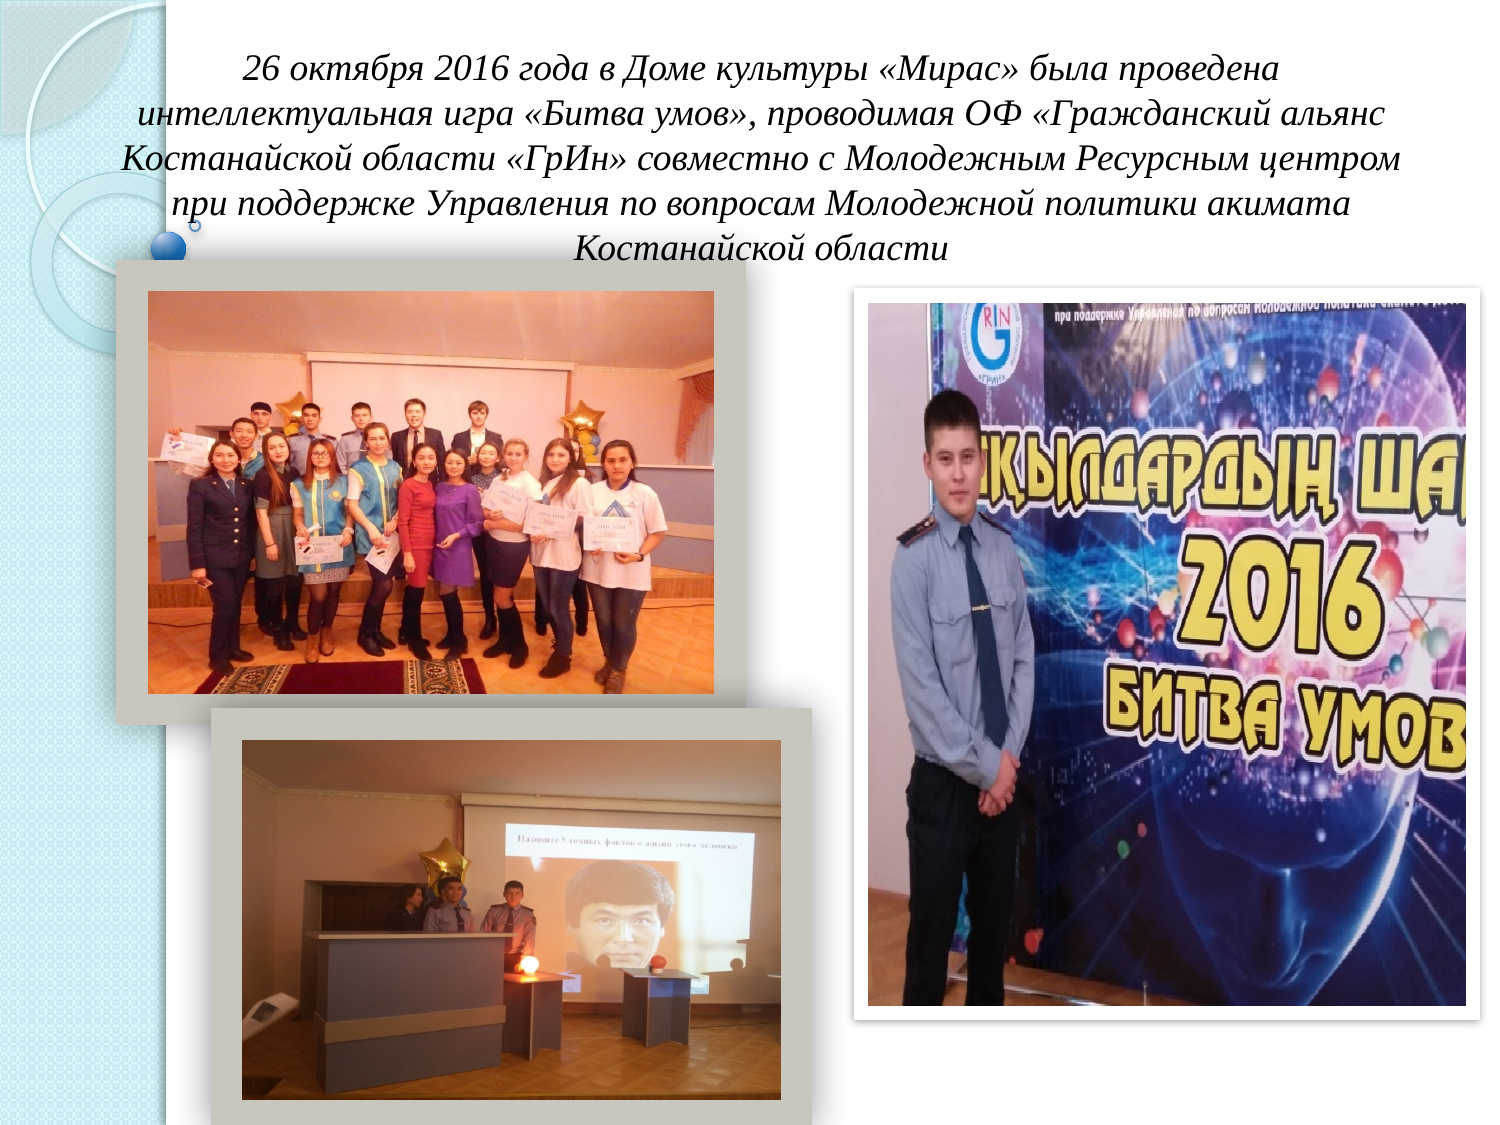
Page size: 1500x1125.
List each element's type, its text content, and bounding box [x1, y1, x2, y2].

text_box 26 октября 2016 года в Доме культуры «Мирас» была проведена интеллектуальная игра «Битва умов», проводимая ОФ «Гражданский альянс Костанайской области «ГрИн» совместно с Молодежным Ресурсным центром при поддержке Управления по вопросам Молодежной политики акимата Костанайской области [93, 35, 1430, 275]
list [147, 290, 715, 695]
picture [867, 302, 1466, 1006]
picture [241, 739, 782, 1101]
